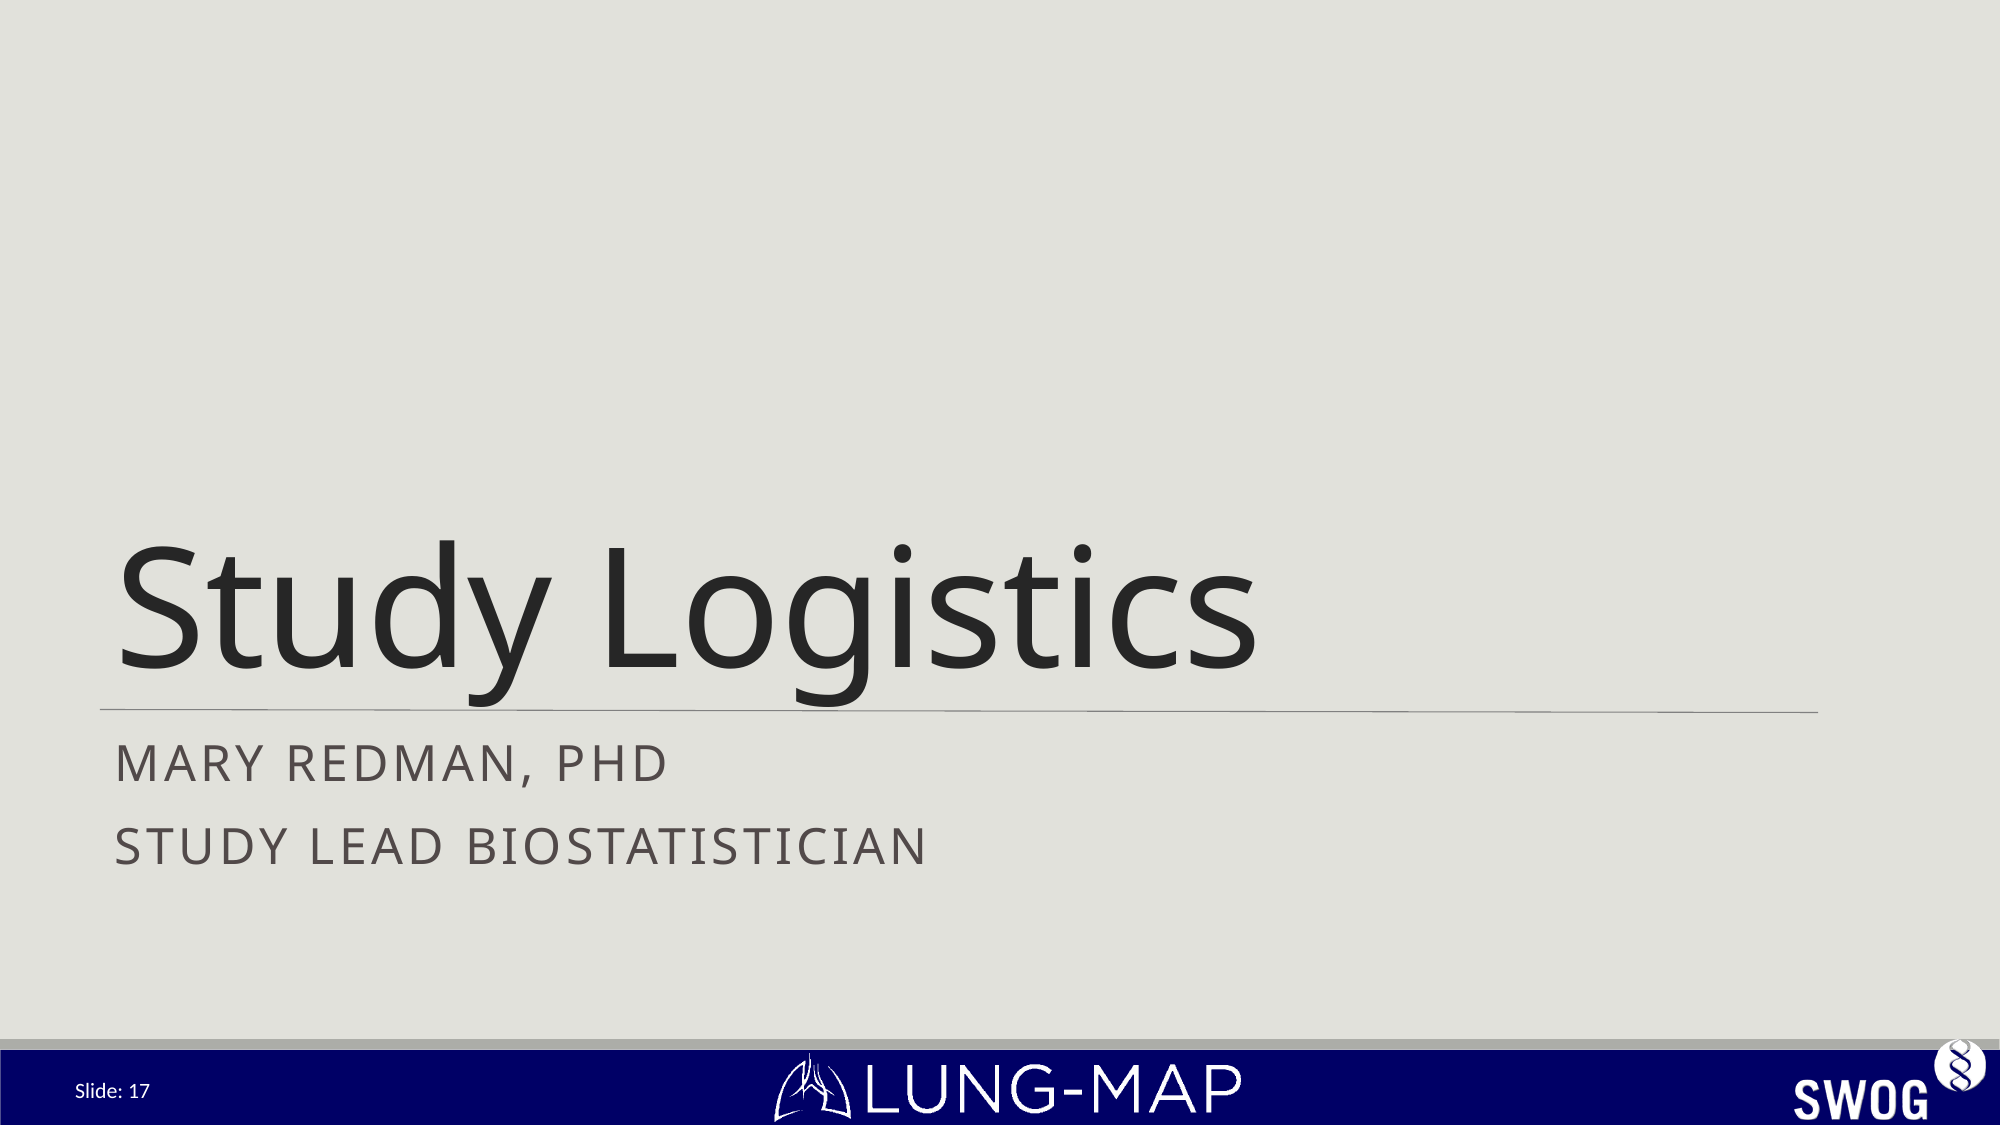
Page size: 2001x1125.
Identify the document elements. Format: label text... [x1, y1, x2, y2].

slide_number Slide: 17 [9, 1059, 166, 1120]
picture [769, 1053, 1241, 1122]
list Mary Redman, PhD Study Lead Biostatistician [99, 730, 1830, 918]
picture [1794, 1039, 1986, 1120]
title Study Logistics [99, 124, 1830, 710]
